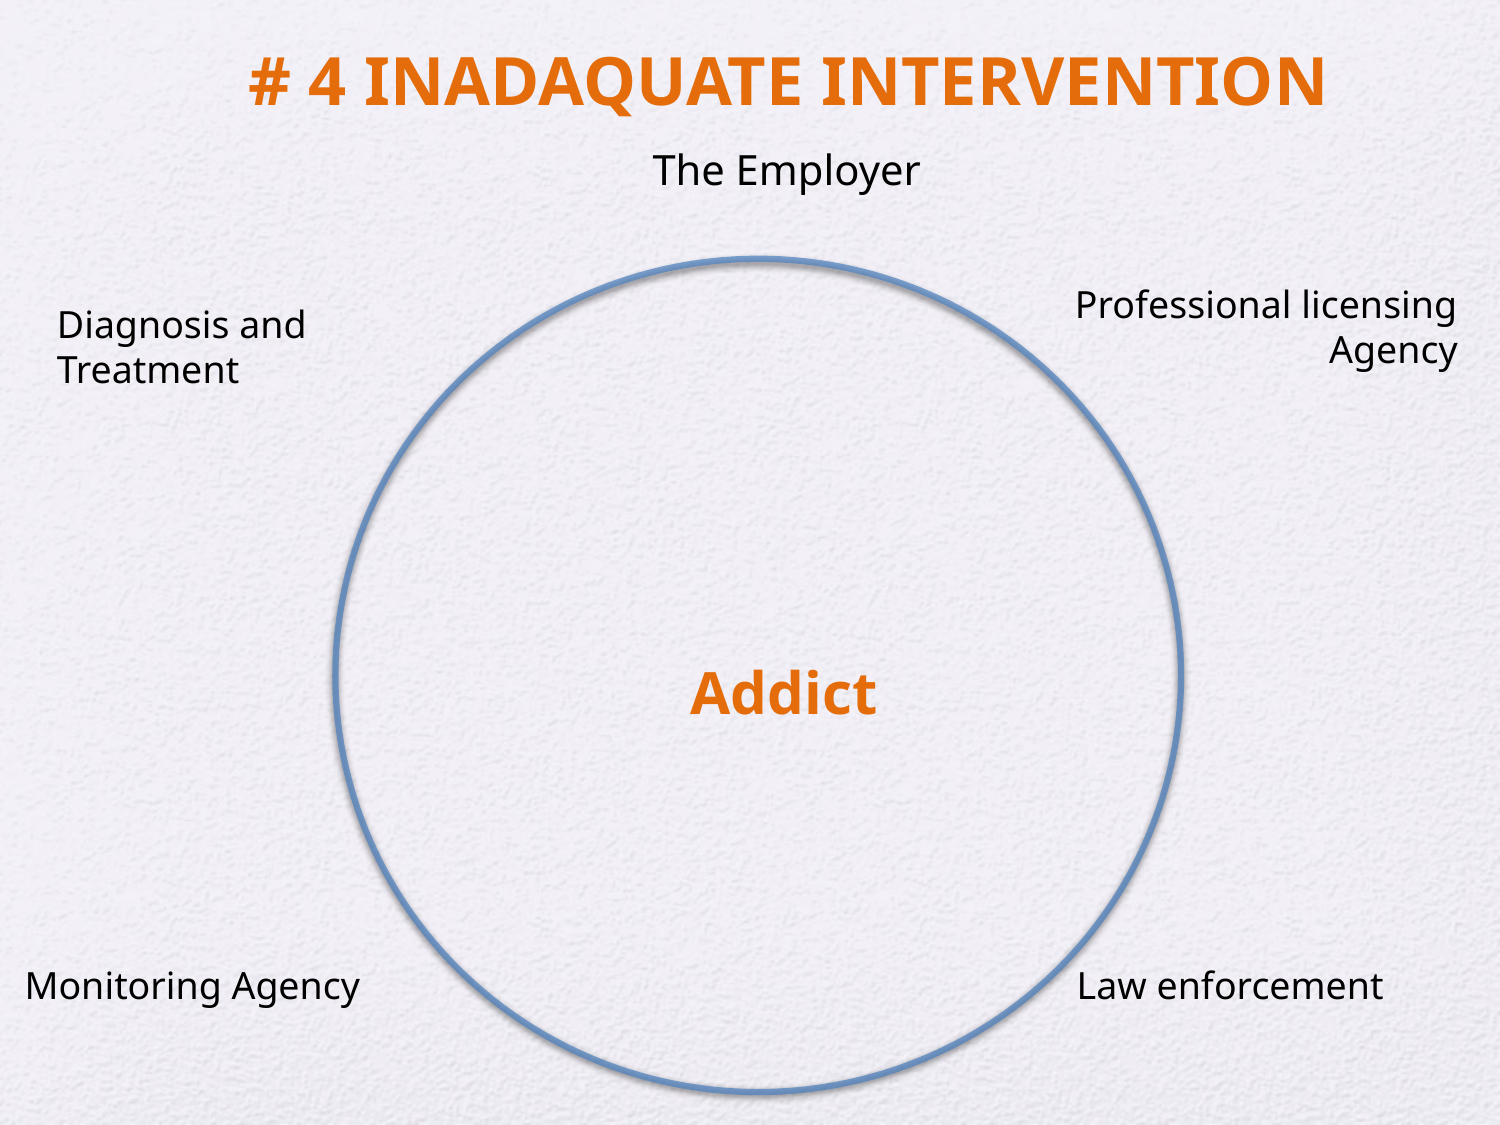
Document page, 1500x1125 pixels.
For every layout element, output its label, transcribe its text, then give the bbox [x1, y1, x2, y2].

text_box Monitoring Agency [9, 954, 376, 1014]
text_box Law enforcement [1061, 954, 1409, 1014]
text_box Professional licensing Agency [1060, 273, 1473, 379]
text_box Addict [675, 648, 892, 734]
text_box [332, 255, 1185, 1096]
text_box Diagnosis and Treatment [42, 293, 332, 399]
picture [0, 0, 1500, 1125]
text_box The Employer [637, 136, 936, 201]
text_box # 4 INADAQUATE INTERVENTION [233, 31, 1344, 127]
